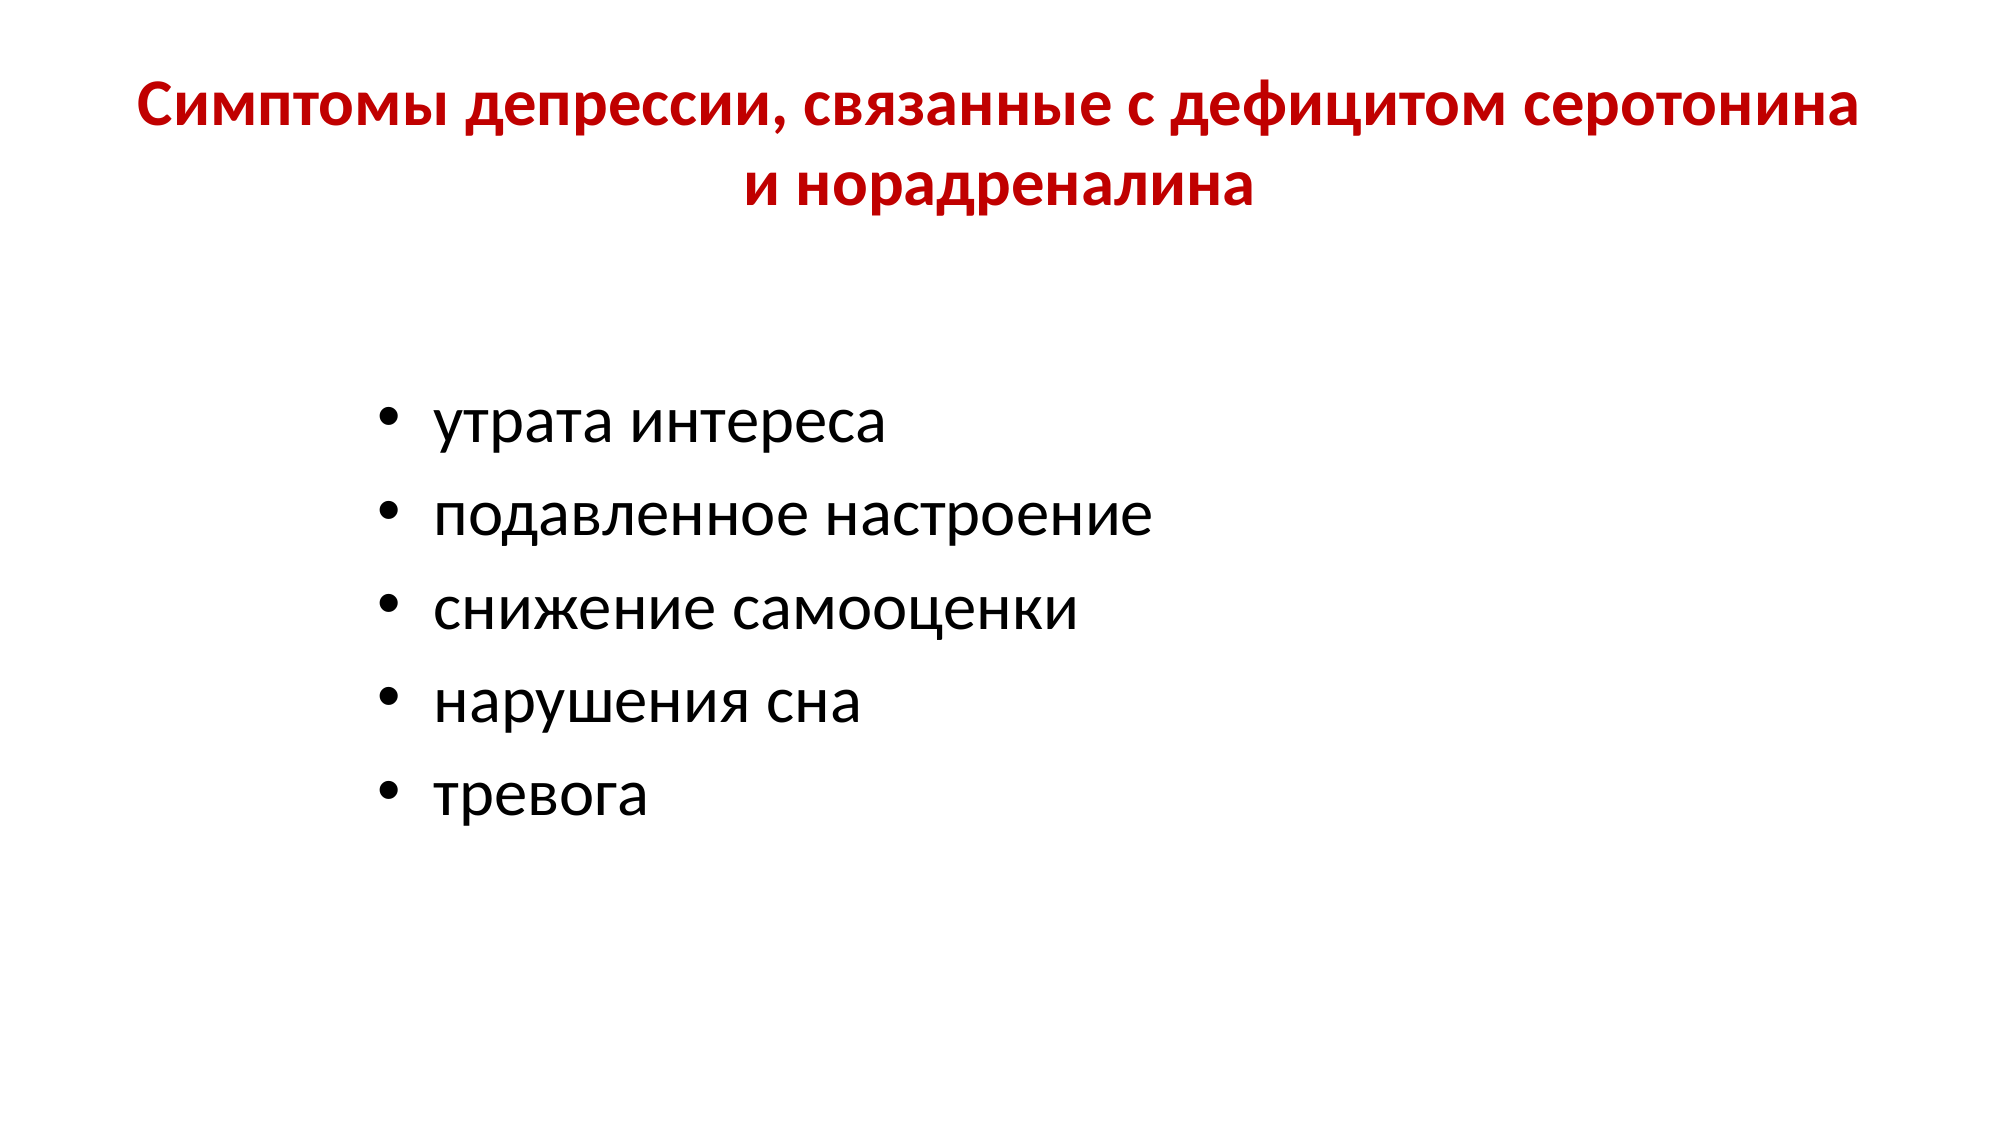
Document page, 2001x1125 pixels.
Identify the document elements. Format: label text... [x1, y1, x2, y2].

list утрата интереса подавленное настроение снижение самооценки нарушения сна тревога [362, 275, 1713, 1019]
title Cимптомы депрессии, связанные с дефицитом серотонина и норадреналина [99, 45, 1900, 233]
